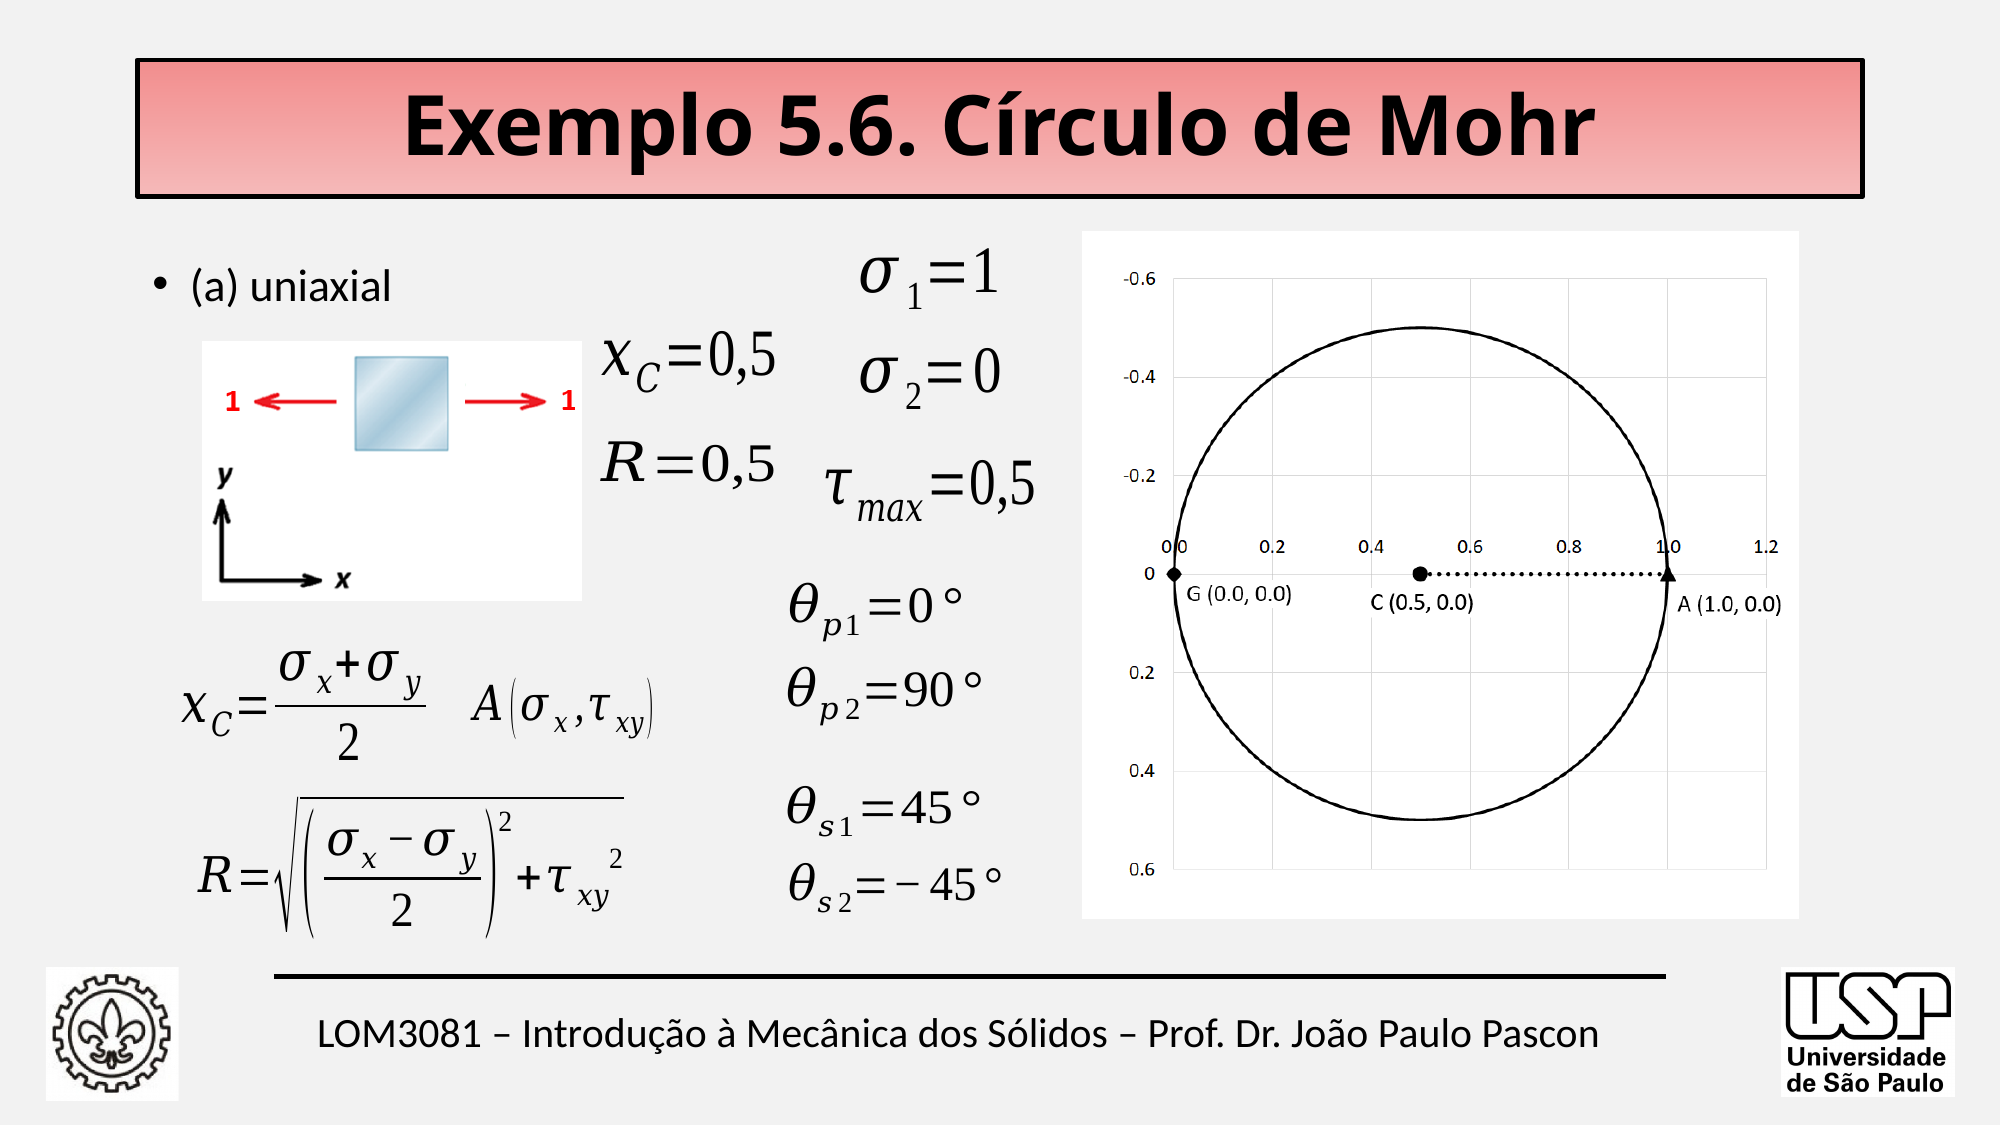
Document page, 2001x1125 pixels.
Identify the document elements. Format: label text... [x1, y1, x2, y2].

picture [45, 967, 179, 1101]
title Exemplo 5.6. Círculo de Mohr [137, 59, 1863, 197]
list (a) uniaxial [137, 220, 1863, 944]
text_box LOM3081 – Introdução à Mecânica dos Sólidos – Prof. Dr. João Paulo Pascon [202, 998, 1716, 1064]
picture [202, 341, 582, 601]
picture [1781, 967, 1955, 1097]
picture [1082, 231, 1799, 919]
